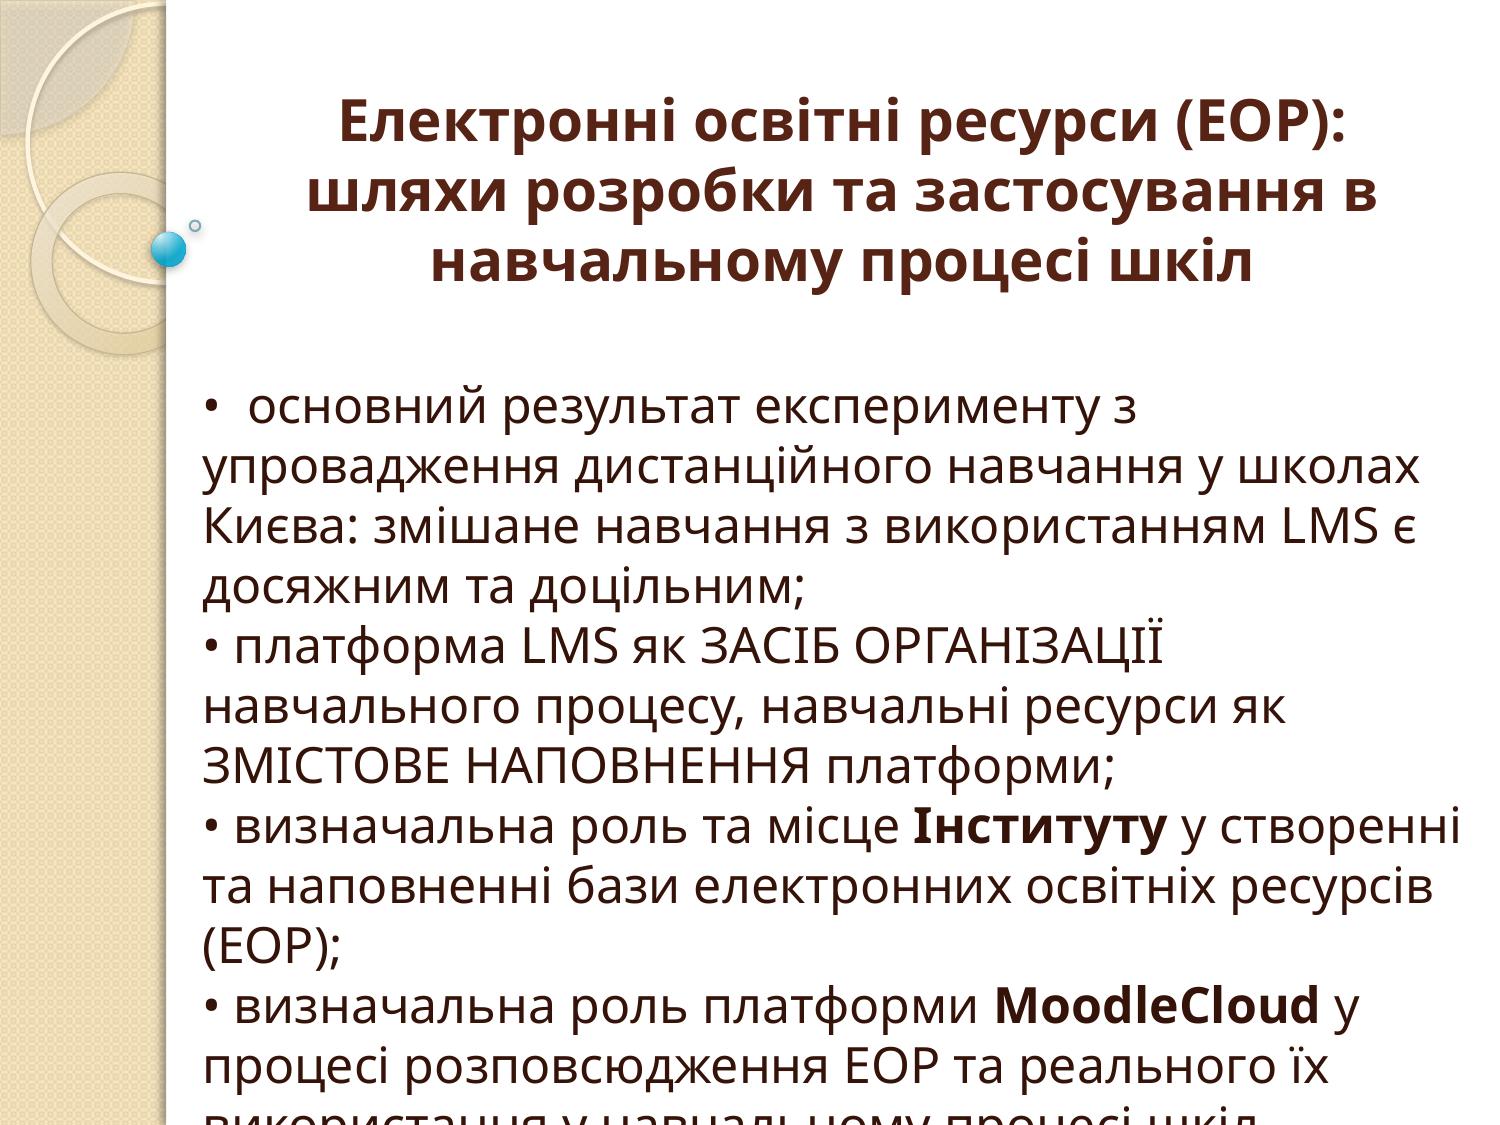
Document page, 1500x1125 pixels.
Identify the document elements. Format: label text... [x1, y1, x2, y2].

title Електронні освітні ресурси (ЕОР): шляхи розробки та застосування в навчальному процесі шкіл [234, 59, 1450, 301]
subtitle • основний результат експерименту з упровадження дистанційного навчання у школах Києва: змішане навчання з використанням LMS є досяжним та доцільним; • платформа LMS як ЗАСІБ ОРГАНІЗАЦІЇ навчального процесу, навчальні ресурси як ЗМІСТОВЕ НАПОВНЕННЯ платформи; • визначальна роль та місце Інституту у створенні та наповненні бази електронних освітніх ресурсів (ЕОР); • визначальна роль платформи MoodleCloud у процесі розповсюдження ЕОР та реального їх використання у навчальному процесі шкіл. [183, 373, 1483, 1047]
